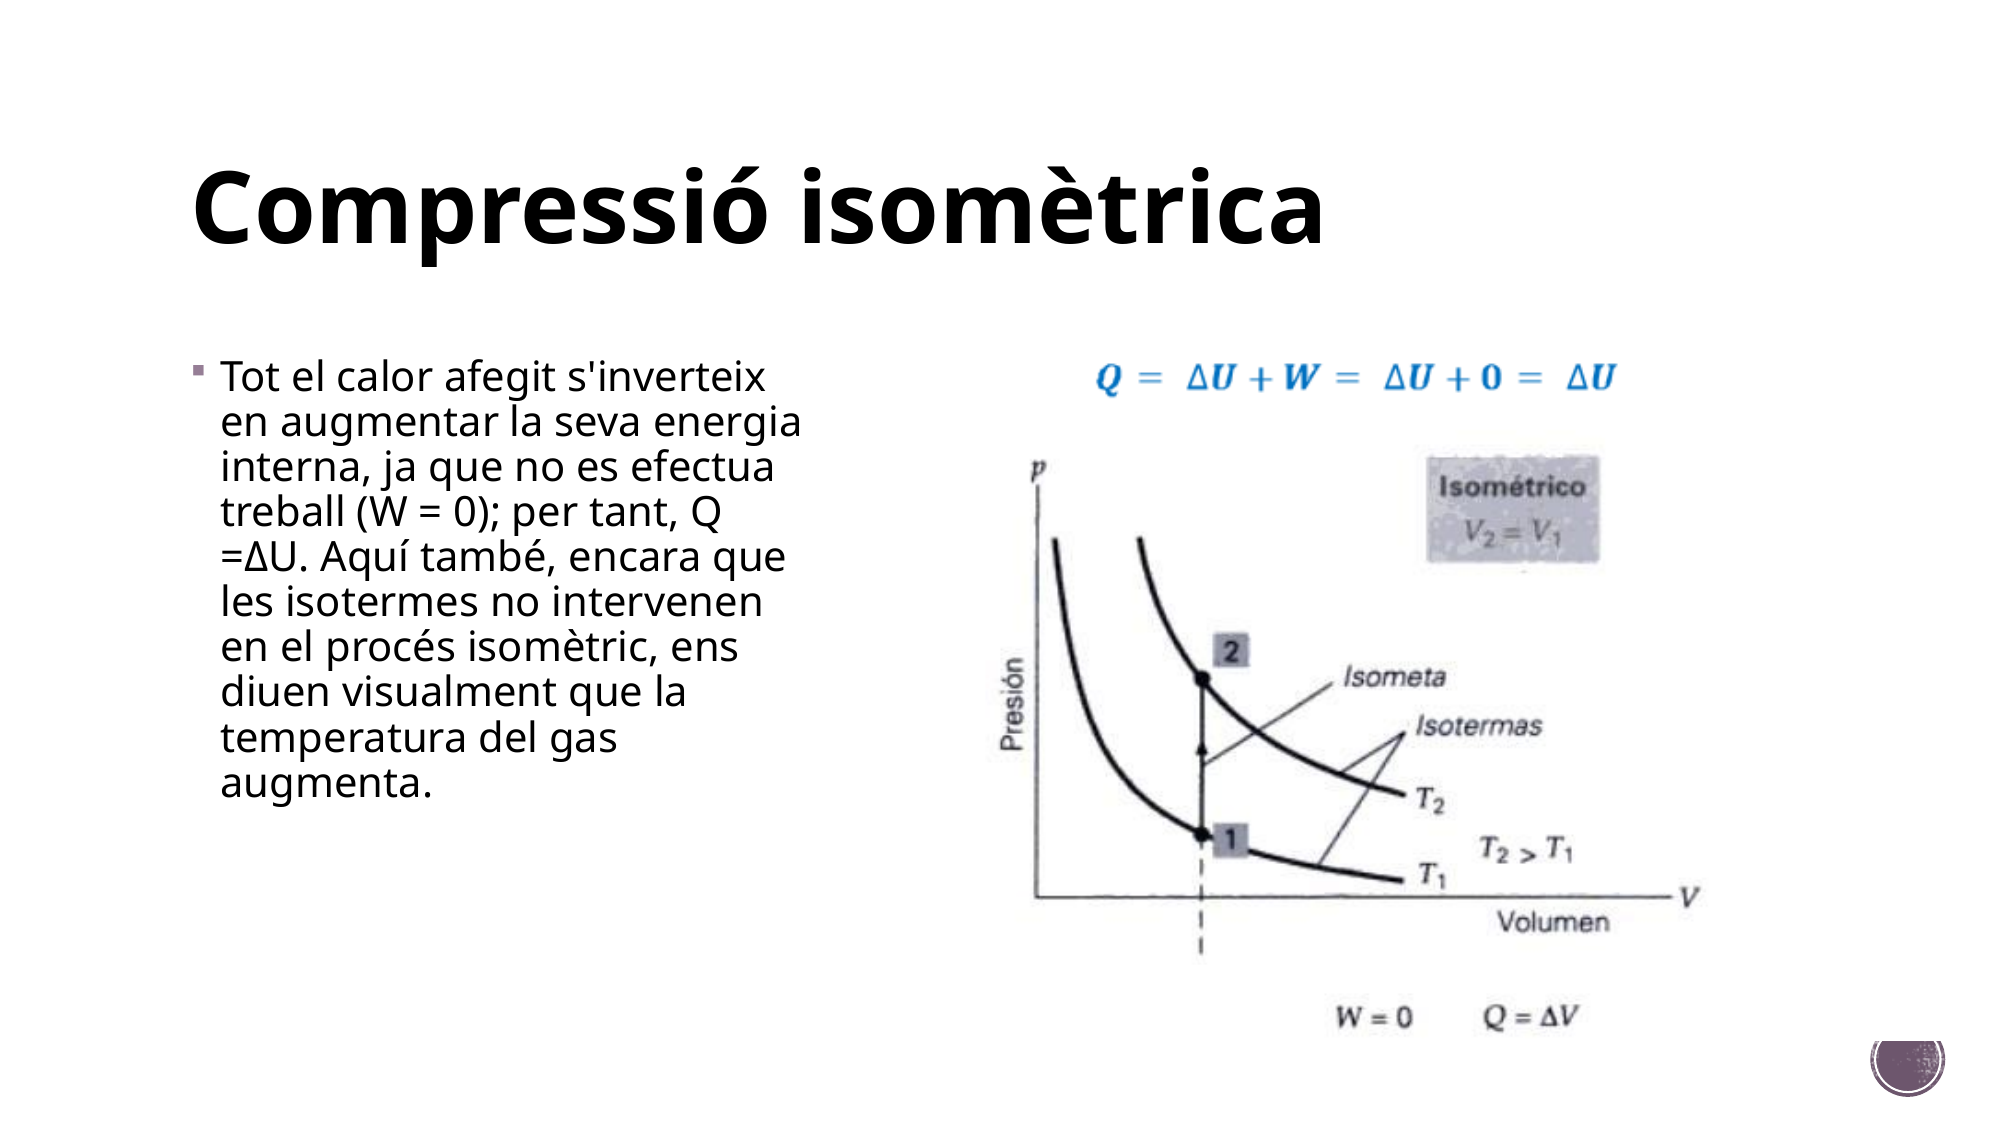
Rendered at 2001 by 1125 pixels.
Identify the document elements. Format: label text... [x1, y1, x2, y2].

picture [837, 319, 1961, 1041]
title Compressió isomètrica [175, 79, 1826, 344]
list Tot el calor afegit s'inverteix en augmentar la seva energia interna, ja que no es efectua treball (W = 0); per tant, Q =ΔU. Aquí també, encara que les isotermes no intervenen en el procés isomètric, ens diuen visualment que la temperatura del gas augmenta. [175, 348, 837, 1013]
